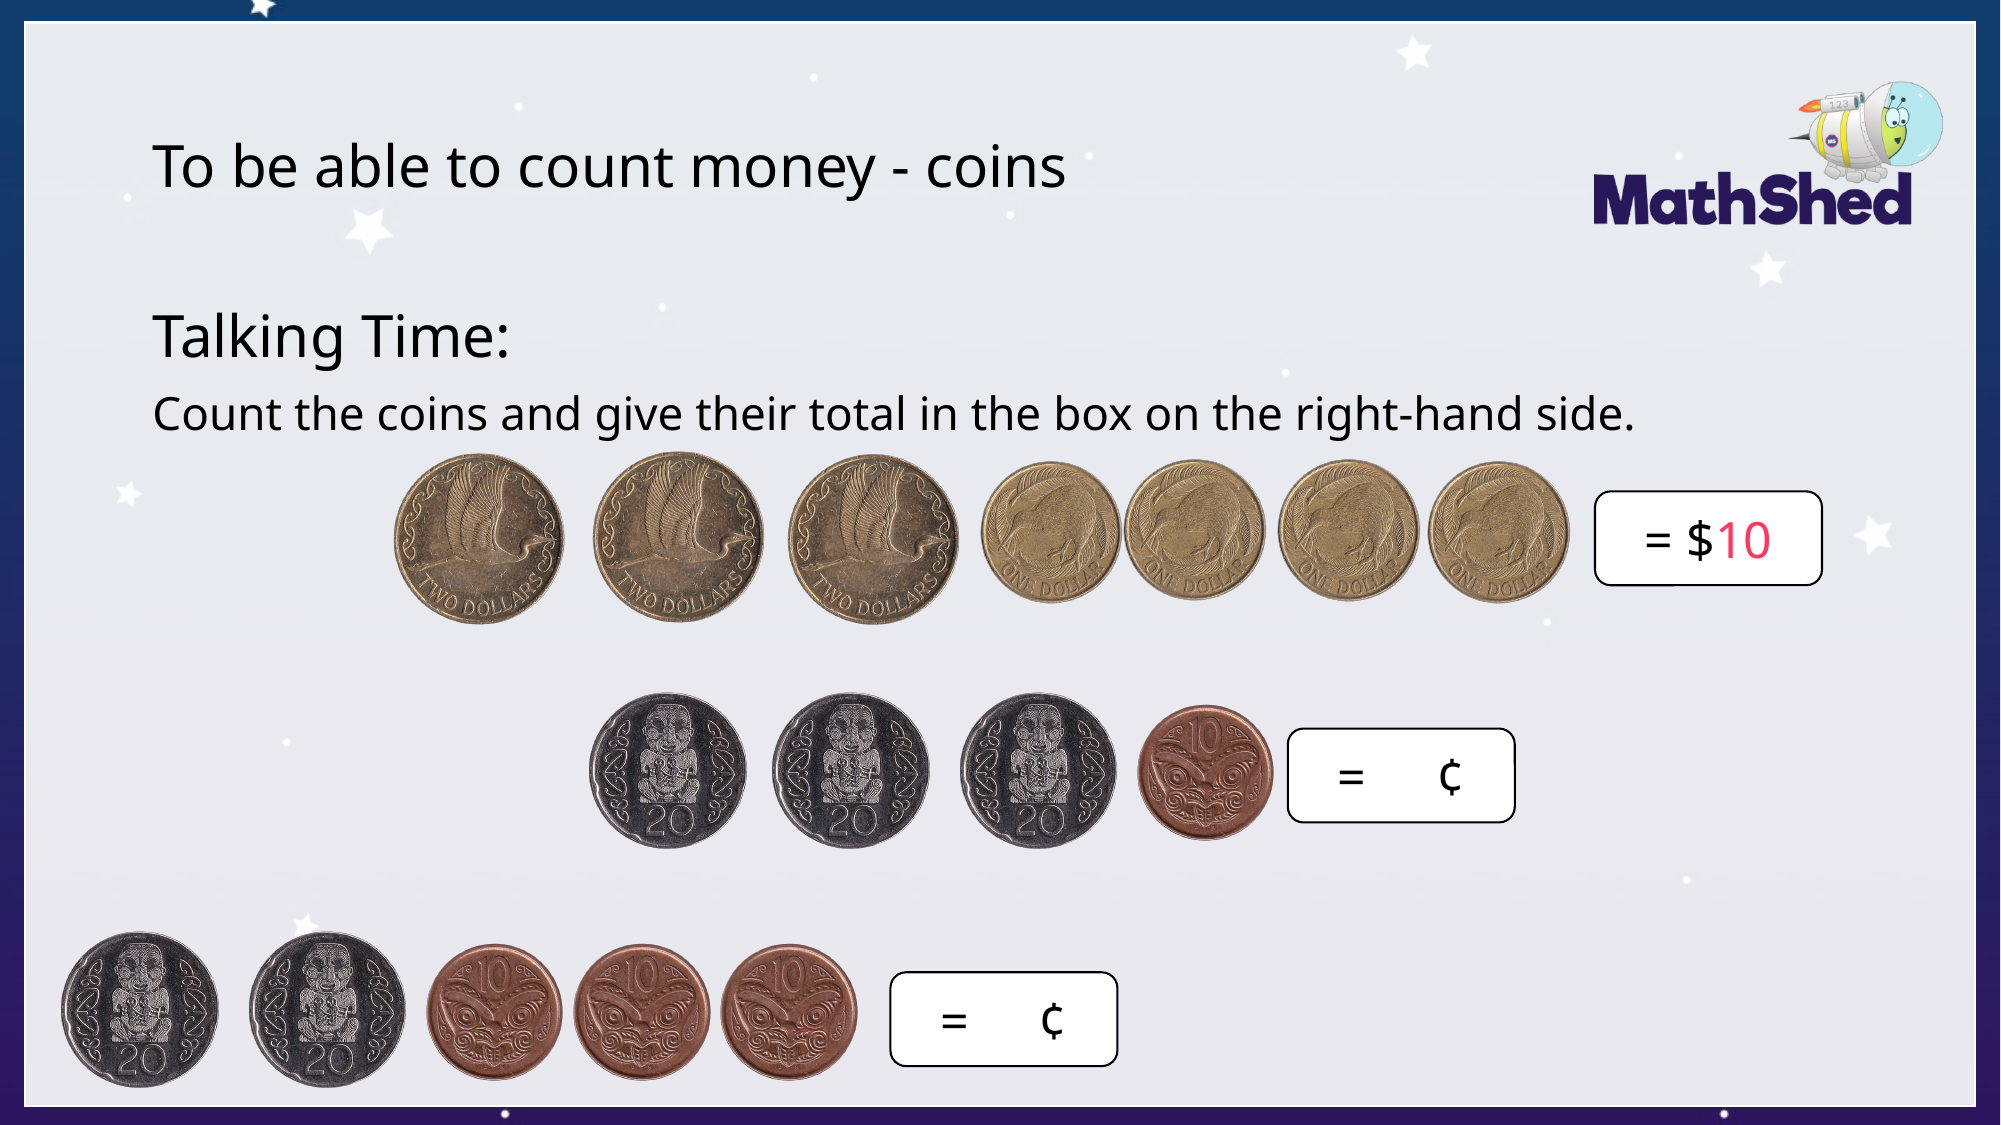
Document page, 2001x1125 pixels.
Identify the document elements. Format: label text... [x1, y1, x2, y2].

text_box = 70¢ [1286, 727, 1516, 824]
picture [0, 0, 2001, 1125]
list Talking Time: Count the coins and give their total in the box on the right-hand side. [137, 299, 1863, 1014]
text_box = 70¢ [889, 971, 1119, 1068]
title To be able to count money - coins [137, 59, 1578, 278]
text_box = $10 [1593, 490, 1824, 587]
